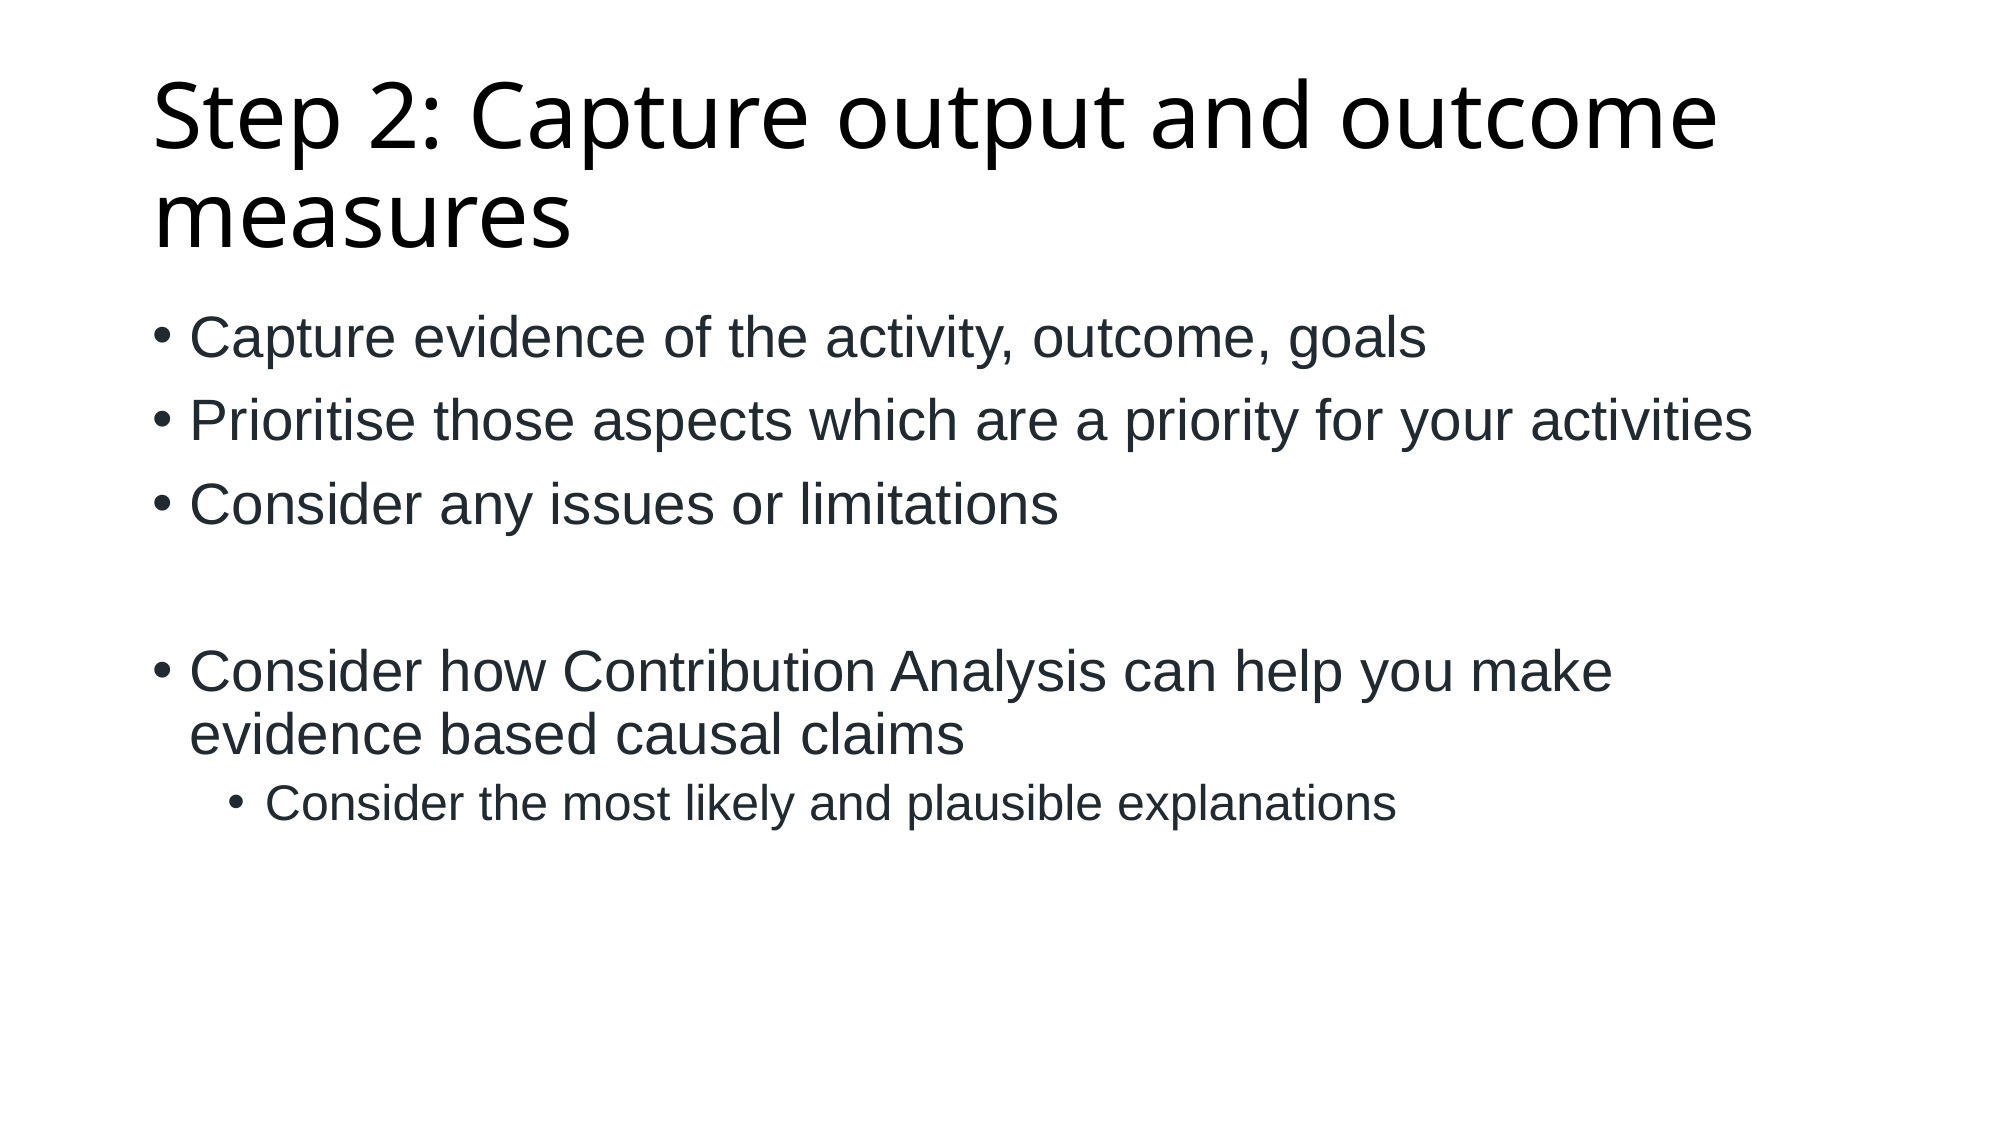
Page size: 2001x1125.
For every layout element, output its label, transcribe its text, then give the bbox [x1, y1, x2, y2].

list Capture evidence of the activity, outcome, goals Prioritise those aspects which are a priority for your activities Consider any issues or limitations Consider how Contribution Analysis can help you make evidence based causal claims Consider the most likely and plausible explanations [137, 299, 1863, 1014]
title Step 2: Capture output and outcome measures [137, 59, 1863, 278]
